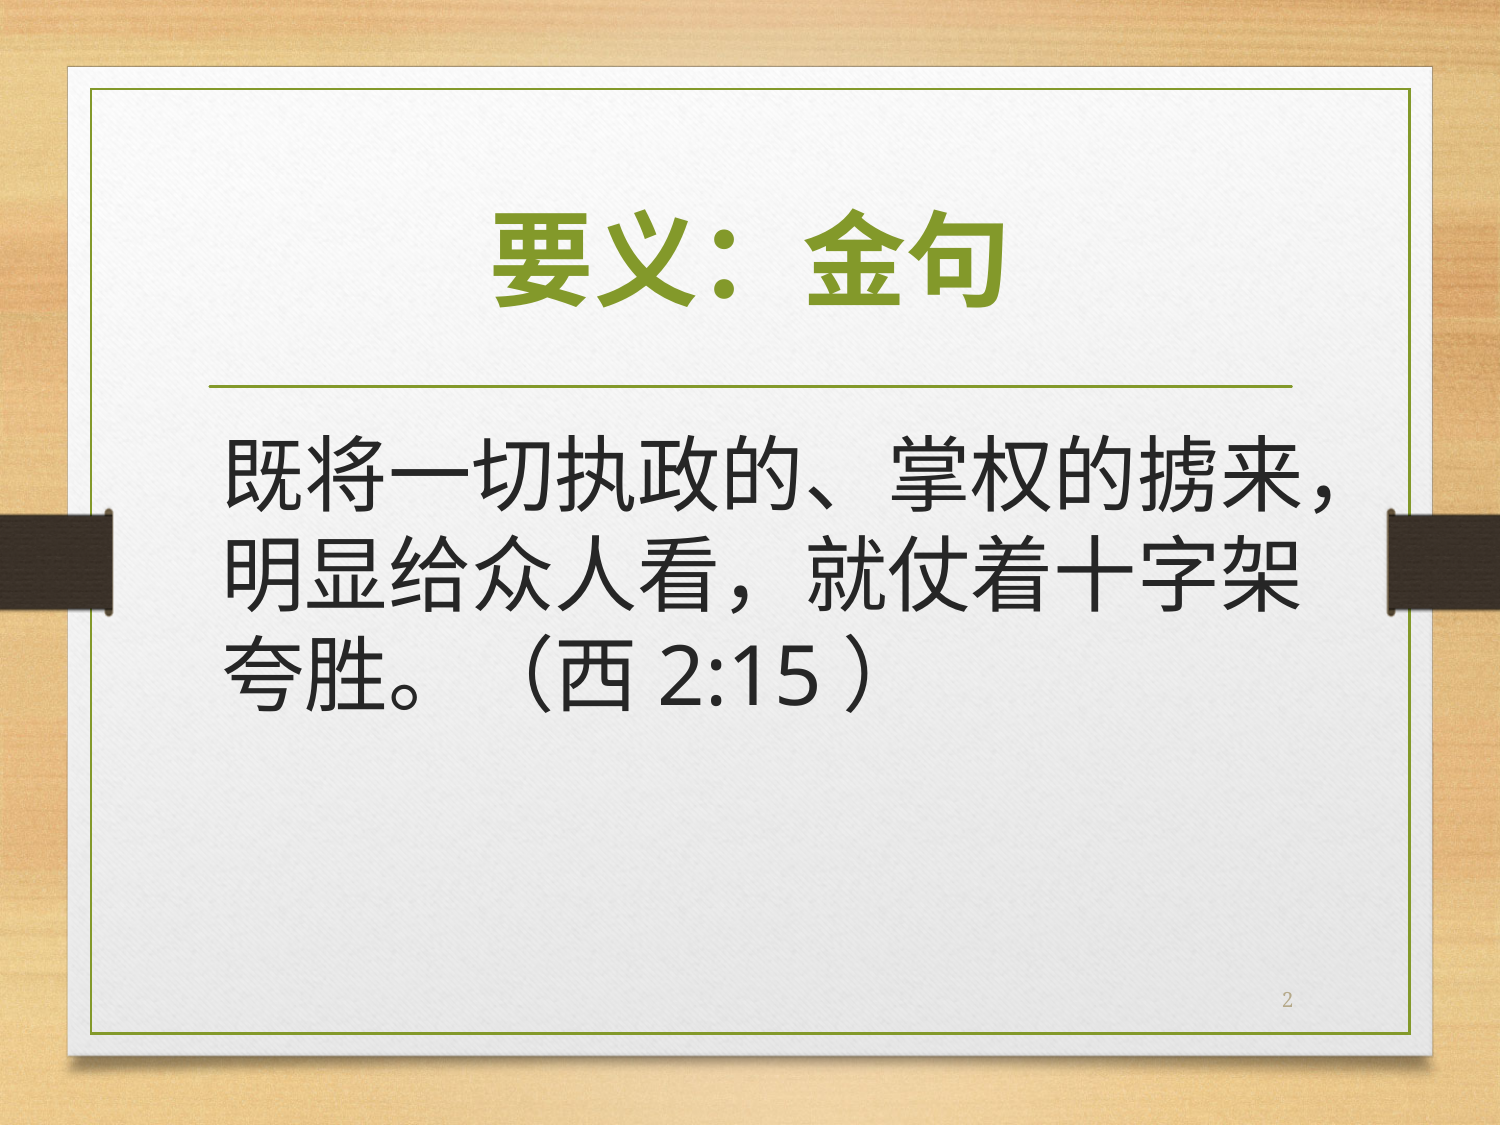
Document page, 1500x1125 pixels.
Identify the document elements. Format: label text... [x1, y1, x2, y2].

slide_number 2 [1243, 977, 1309, 1024]
list 既将一切执政的、掌权的掳来，明显给众人看，就仗着十字架夸胜。（西2:15） [206, 414, 1322, 980]
title 要义：金句 [193, 150, 1309, 365]
picture [0, 0, 1500, 1125]
